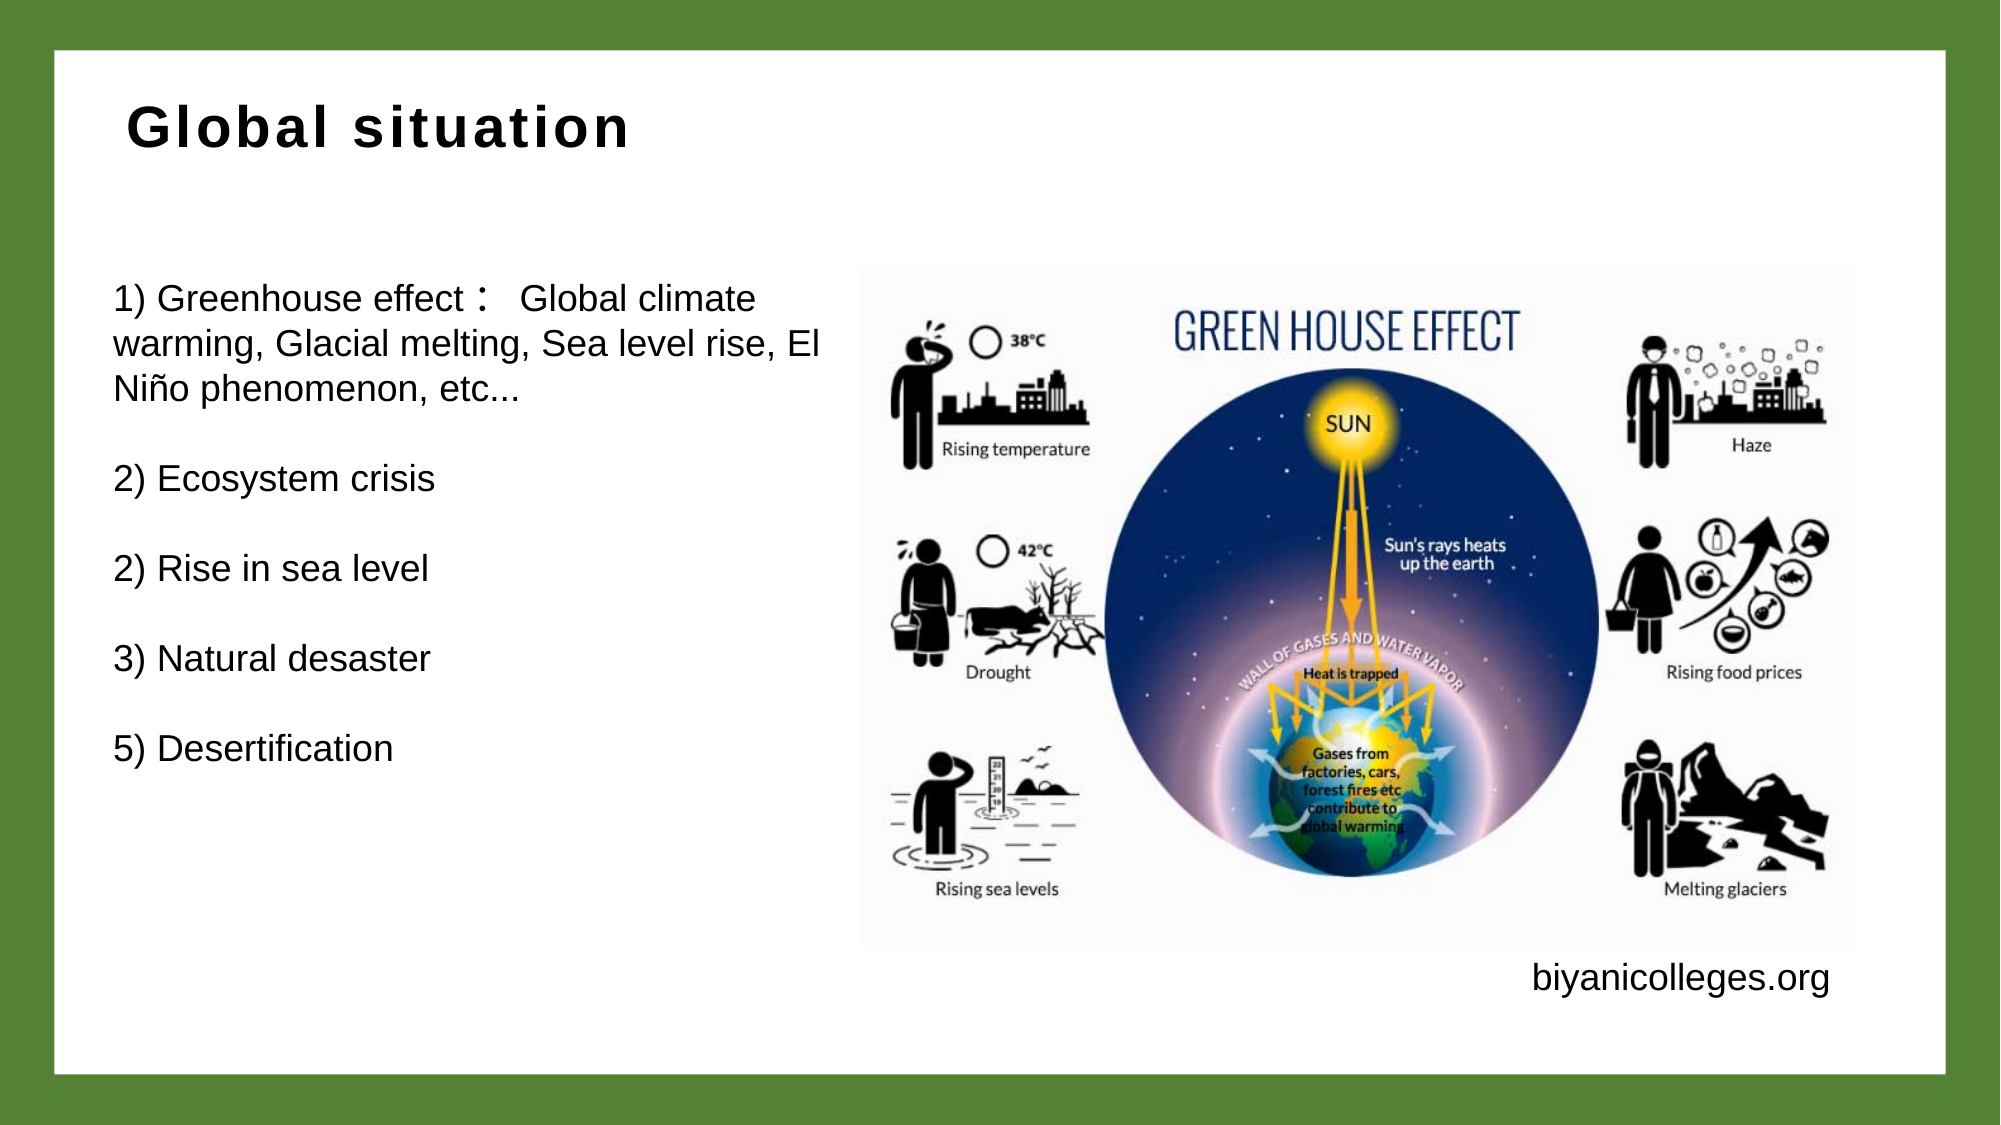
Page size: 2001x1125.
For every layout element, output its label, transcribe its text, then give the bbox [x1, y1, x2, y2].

text_box 1) Greenhouse effect：Global climate warming, Glacial melting, Sea level rise, El Niño phenomenon, etc... 2) Ecosystem crisis 2) Rise in sea level 3) Natural desaster 5) Desertification [98, 266, 862, 859]
text_box biyanicolleges.org [1517, 946, 1857, 1006]
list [862, 266, 1857, 946]
title Global situation [109, 70, 1891, 178]
